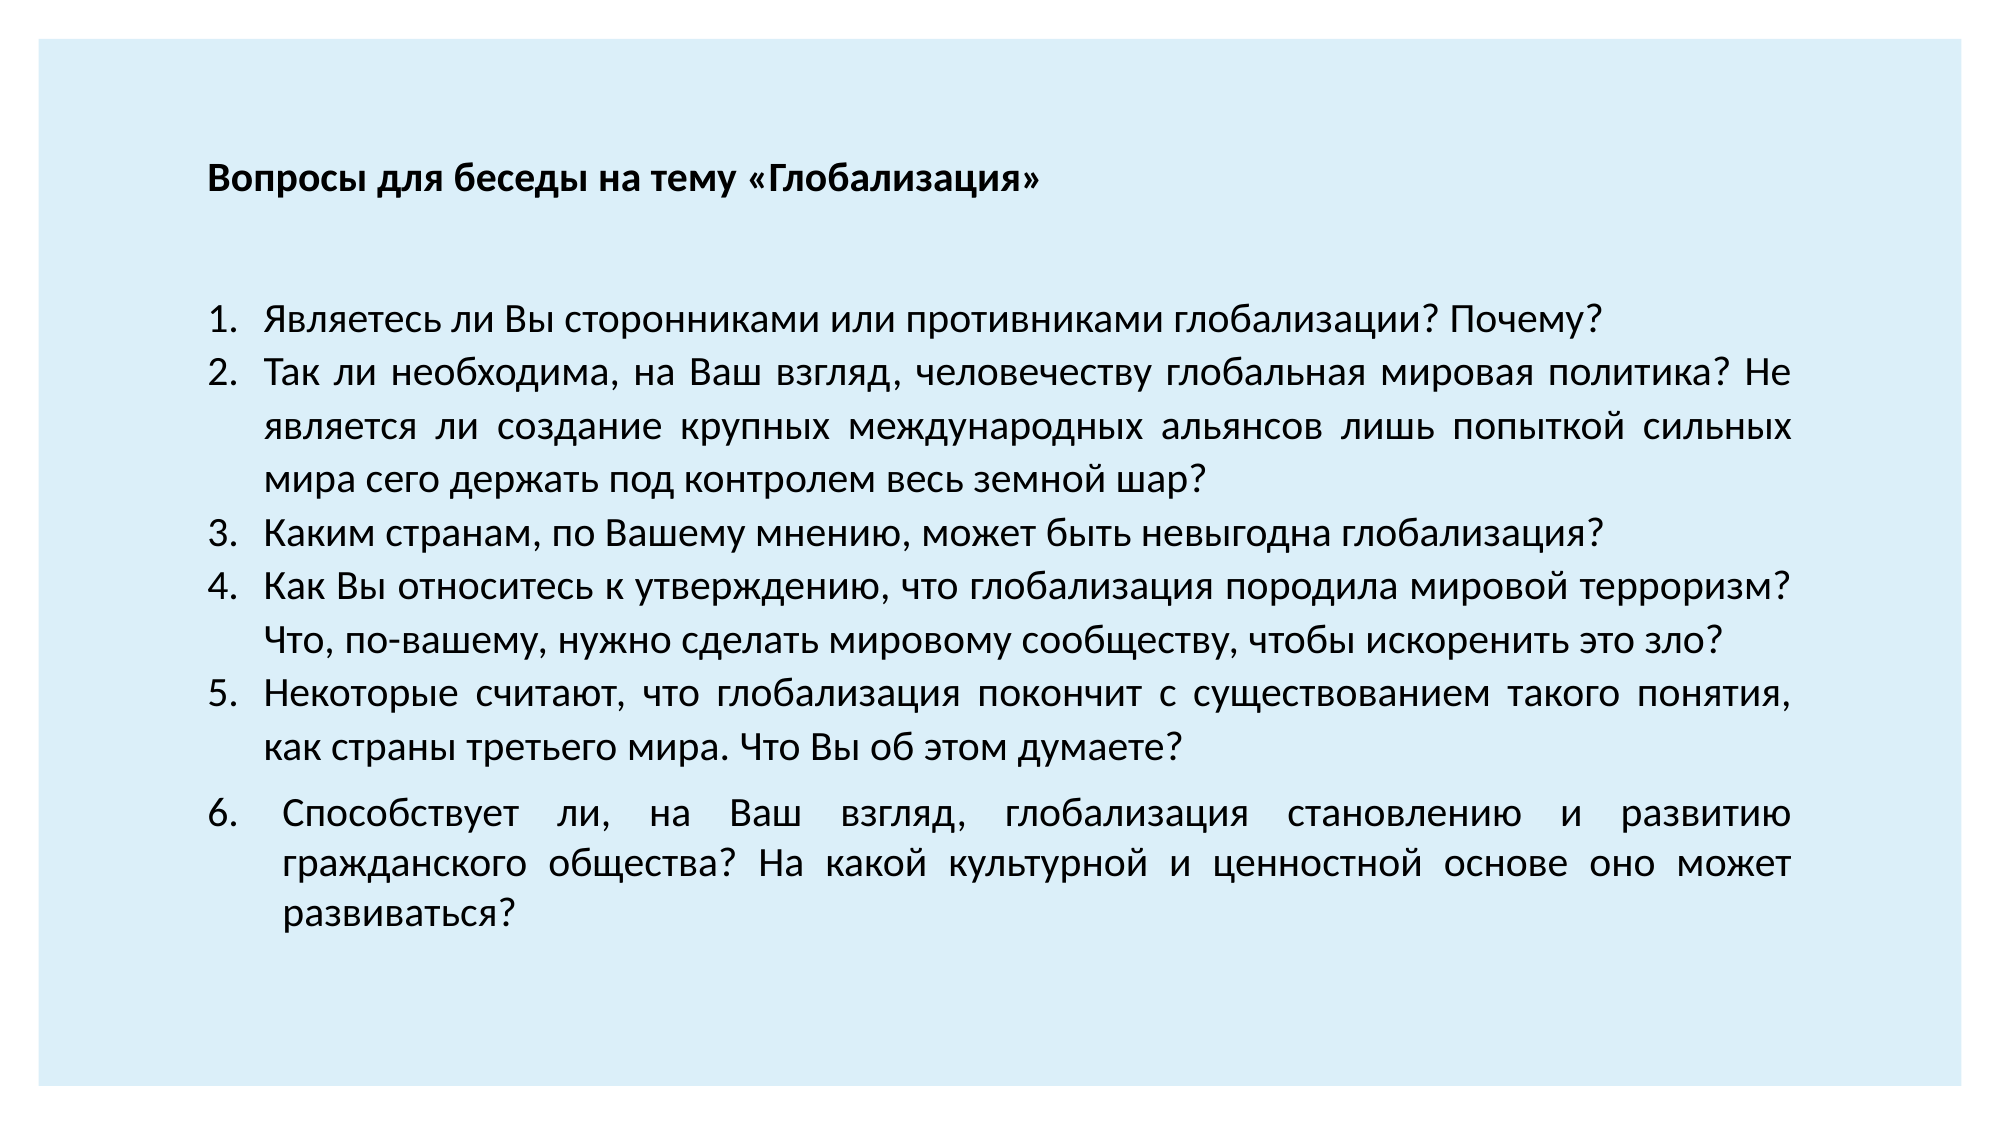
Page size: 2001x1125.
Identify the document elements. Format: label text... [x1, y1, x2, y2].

text_box Вопросы для беседы на тему «Глобализация» Являетесь ли Вы сторонниками или противниками глобализации? Почему? Так ли необходима, на Ваш взгляд, человечеству глобальная мировая политика? Не является ли создание крупных международных альянсов лишь попыткой сильных мира сего держать под контролем весь земной шар? Каким странам, по Вашему мнению, может быть невыгодна глобализация? Как Вы относитесь к утверждению, что глобализация породила мировой терроризм? Что, по-вашему, нужно сделать мировому сообществу, чтобы искоренить это зло? Некоторые считают, что глобализация покончит с существованием такого понятия, как страны третьего мира. Что Вы об этом думаете? Способствует ли, на Ваш взгляд, глобализация становлению и развитию гражданского общества? На какой культурной и ценностной основе оно может развиваться? [192, 139, 1808, 943]
